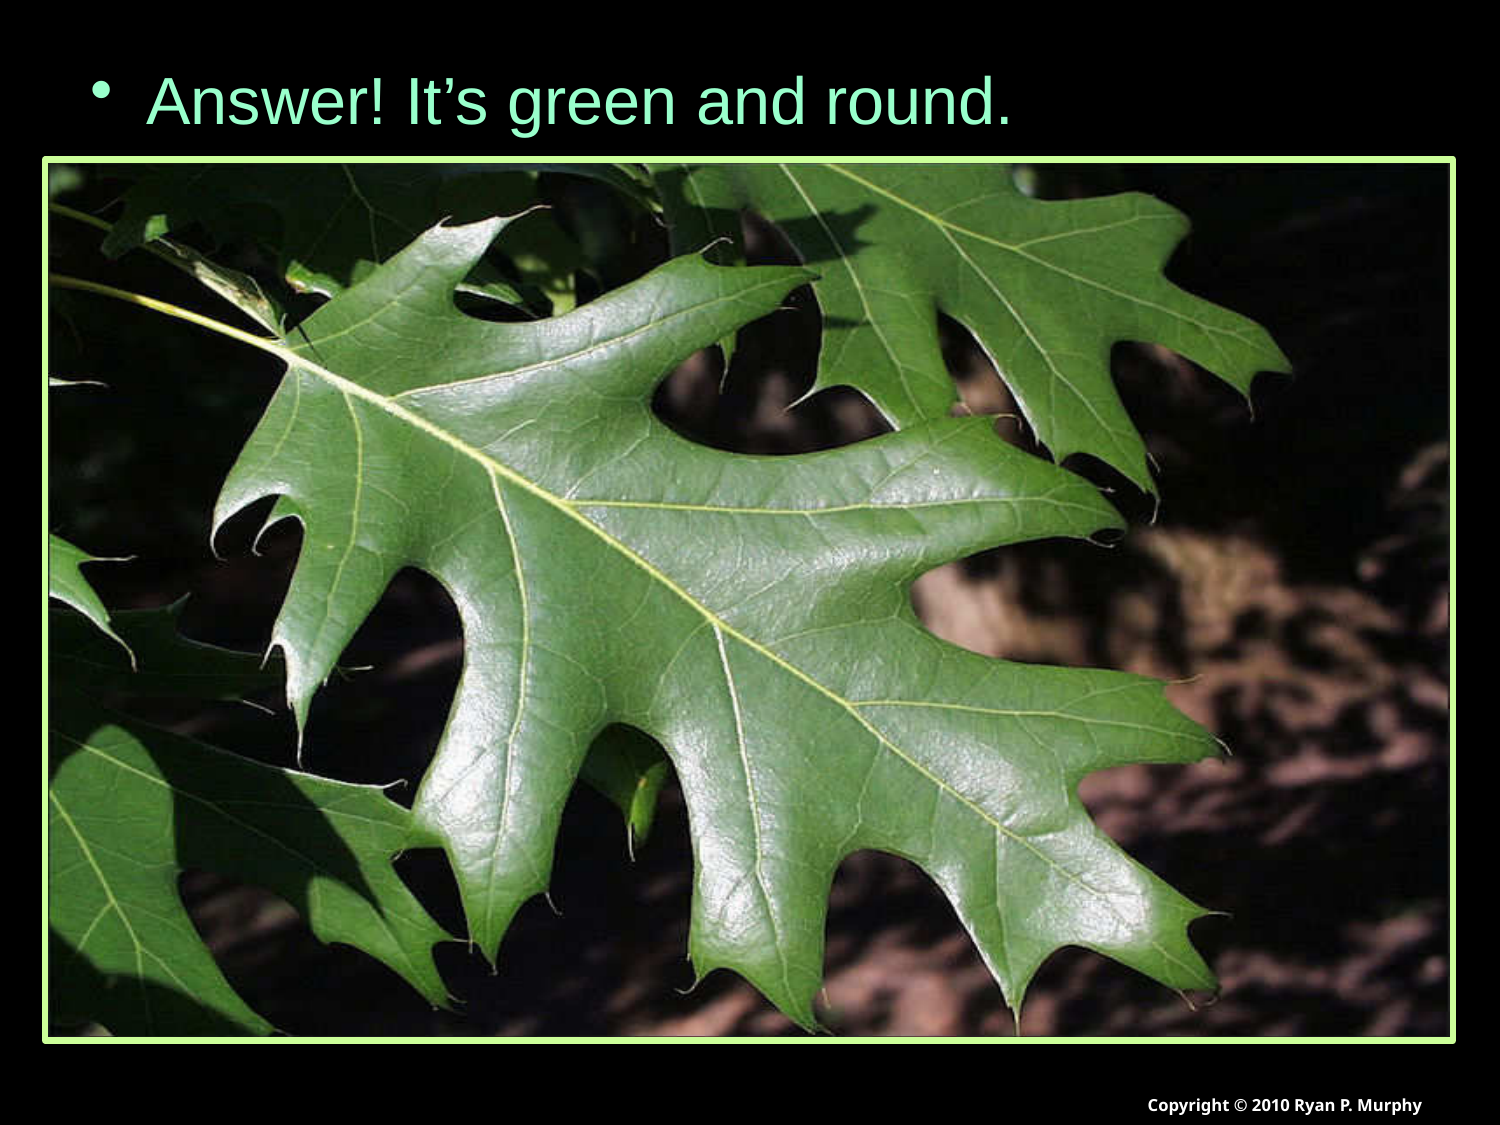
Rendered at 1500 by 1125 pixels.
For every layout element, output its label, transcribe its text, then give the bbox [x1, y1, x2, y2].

list Answer! It’s green and round. [75, 50, 1425, 156]
picture [47, 162, 1451, 1038]
text_box Copyright © 2010 Ryan P. Murphy [937, 1087, 1438, 1123]
